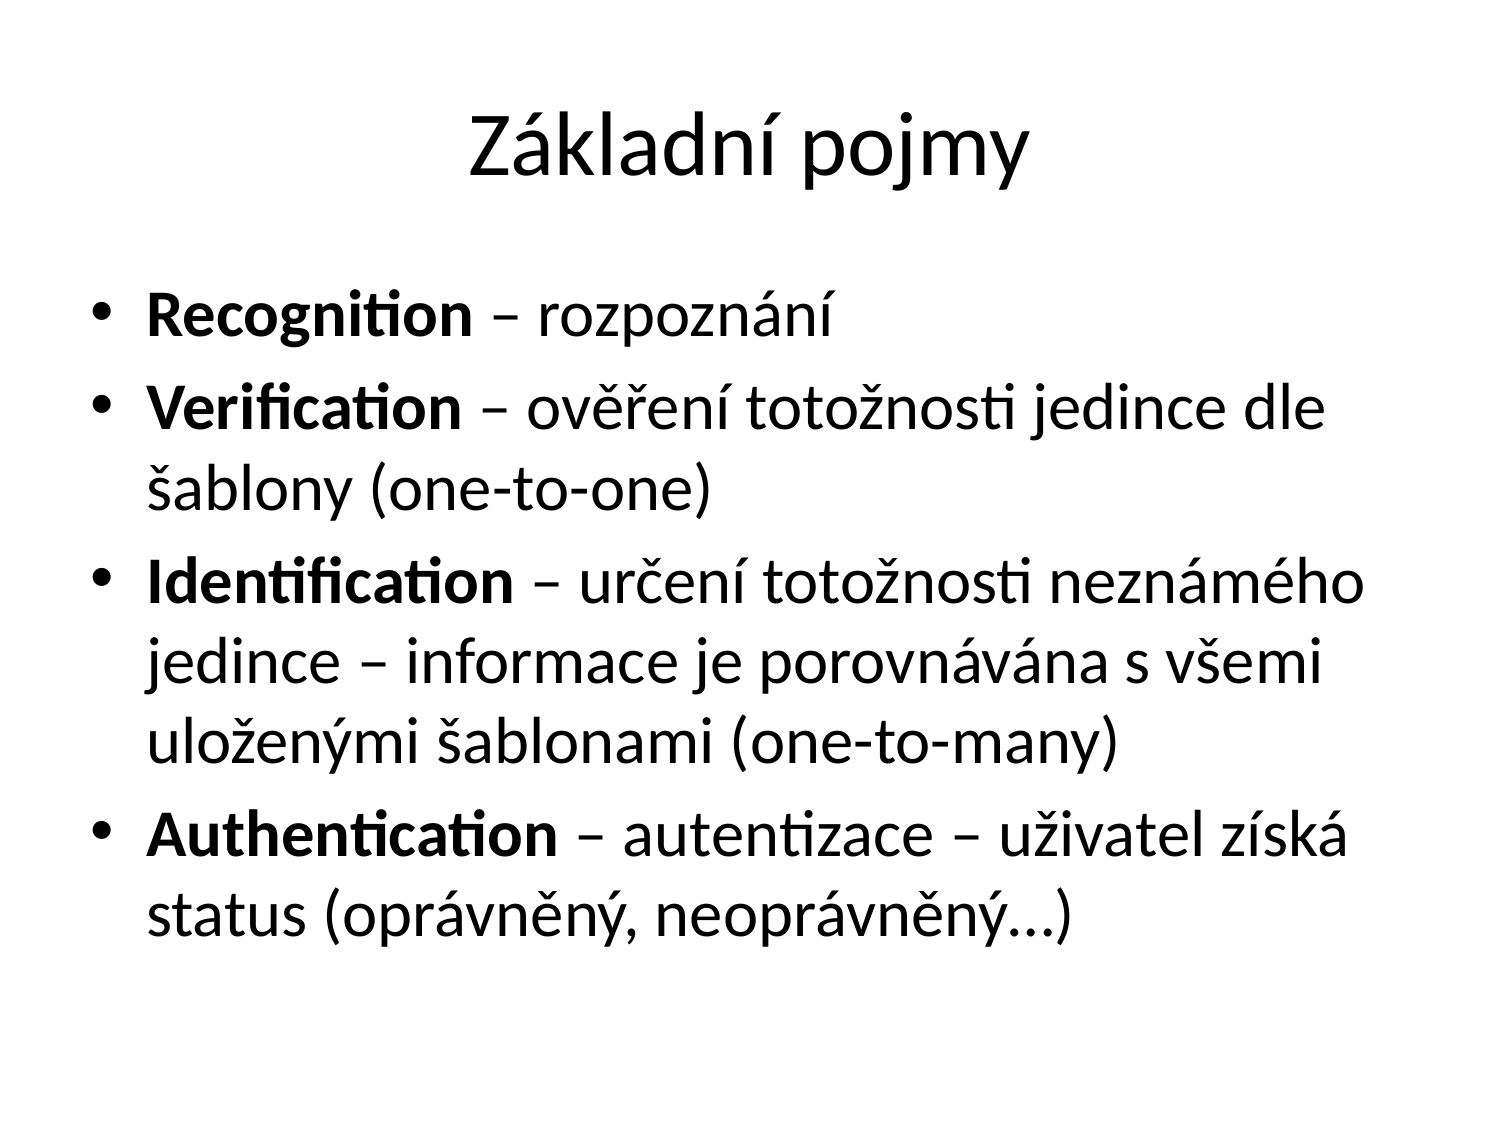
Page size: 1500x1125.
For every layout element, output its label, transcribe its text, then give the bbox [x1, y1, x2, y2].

title Základní pojmy [75, 45, 1425, 233]
list Recognition – rozpoznání Verification – ověření totožnosti jedince dle šablony (one-to-one) Identification – určení totožnosti neznámého jedince – informace je porovnávána s všemi uloženými šablonami (one-to-many) Authentication – autentizace – uživatel získá status (oprávněný, neoprávněný…) [75, 262, 1425, 1005]
